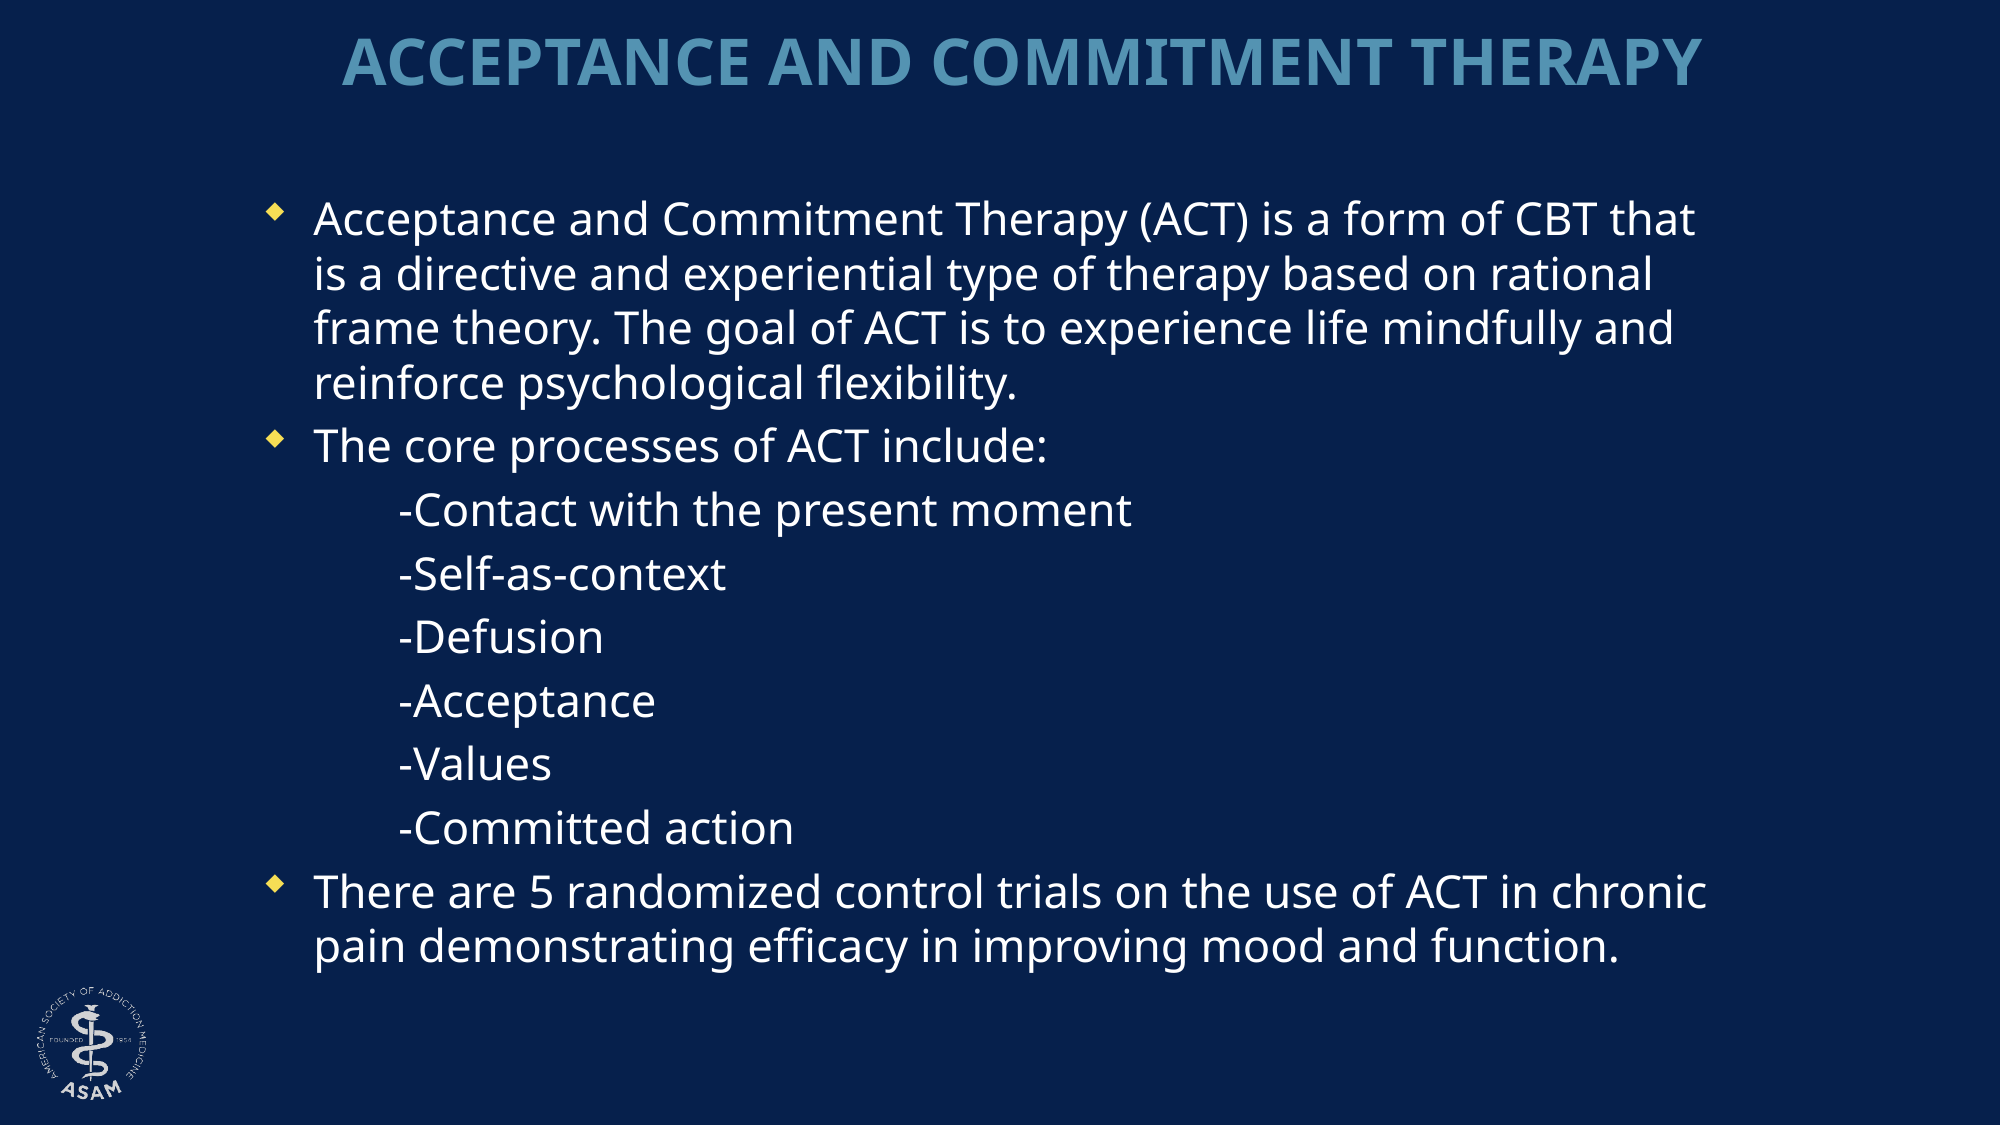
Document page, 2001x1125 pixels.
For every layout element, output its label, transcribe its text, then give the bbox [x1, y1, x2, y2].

list Acceptance and Commitment Therapy (ACT) is a form of CBT that is a directive and experiential type of therapy based on rational frame theory. The goal of ACT is to experience life mindfully and reinforce psychological flexibility. The core processes of ACT include: -Contact with the present moment -Self-as-context -Defusion -Acceptance -Values -Committed action There are 5 randomized control trials on the use of ACT in chronic pain demonstrating efficacy in improving mood and function. [246, 182, 1745, 989]
title ACCEPTANCE AND COMMITMENT THERAPY [324, 14, 1723, 173]
picture [37, 987, 146, 1100]
